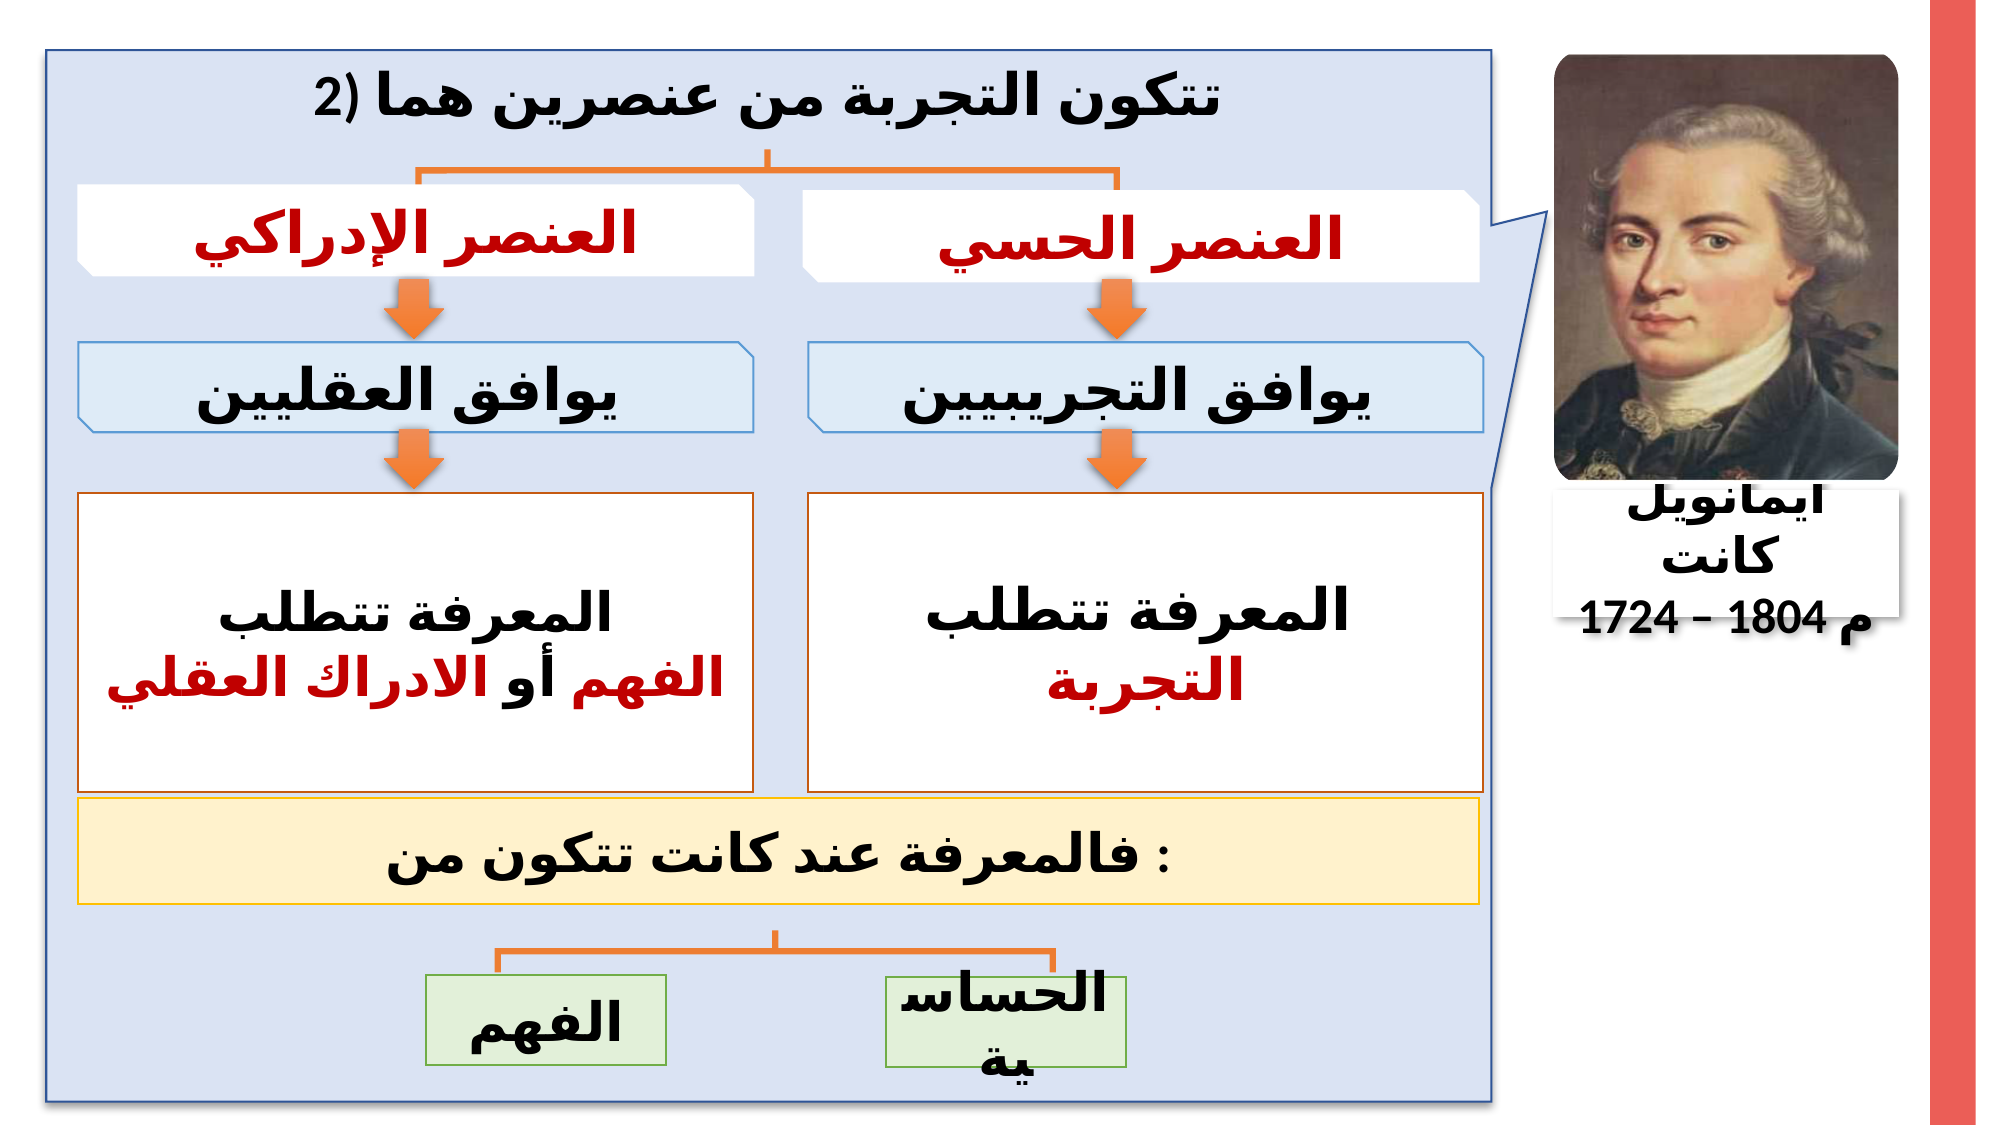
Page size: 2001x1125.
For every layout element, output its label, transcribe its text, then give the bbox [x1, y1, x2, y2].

text_box الفهم [425, 974, 667, 1066]
text_box [1086, 428, 1147, 489]
text_box فالمعرفة عند كانت تتكون من : [77, 797, 1480, 905]
text_box الحساسية [885, 976, 1127, 1068]
text_box المعرفة تتطلب التجربة [807, 492, 1484, 793]
text_box [1086, 278, 1147, 339]
text_box العنصر الحسي [802, 190, 1480, 283]
text_box العنصر الإدراكي [77, 184, 755, 277]
text_box يوافق العقليين [77, 341, 755, 434]
text_box المعرفة تتطلب الفهم أو الادراك العقلي [77, 492, 754, 793]
text_box 2) تتكون التجربة من عنصرين هما [45, 49, 1549, 1103]
text_box [417, 149, 1118, 192]
text_box ايمانويل كانت 1724 – 1804 م [1553, 490, 1899, 617]
text_box [497, 930, 1054, 973]
text_box يوافق التجريبيين [807, 341, 1485, 434]
text_box [383, 428, 444, 489]
picture [1554, 50, 1899, 484]
text_box [383, 278, 444, 339]
